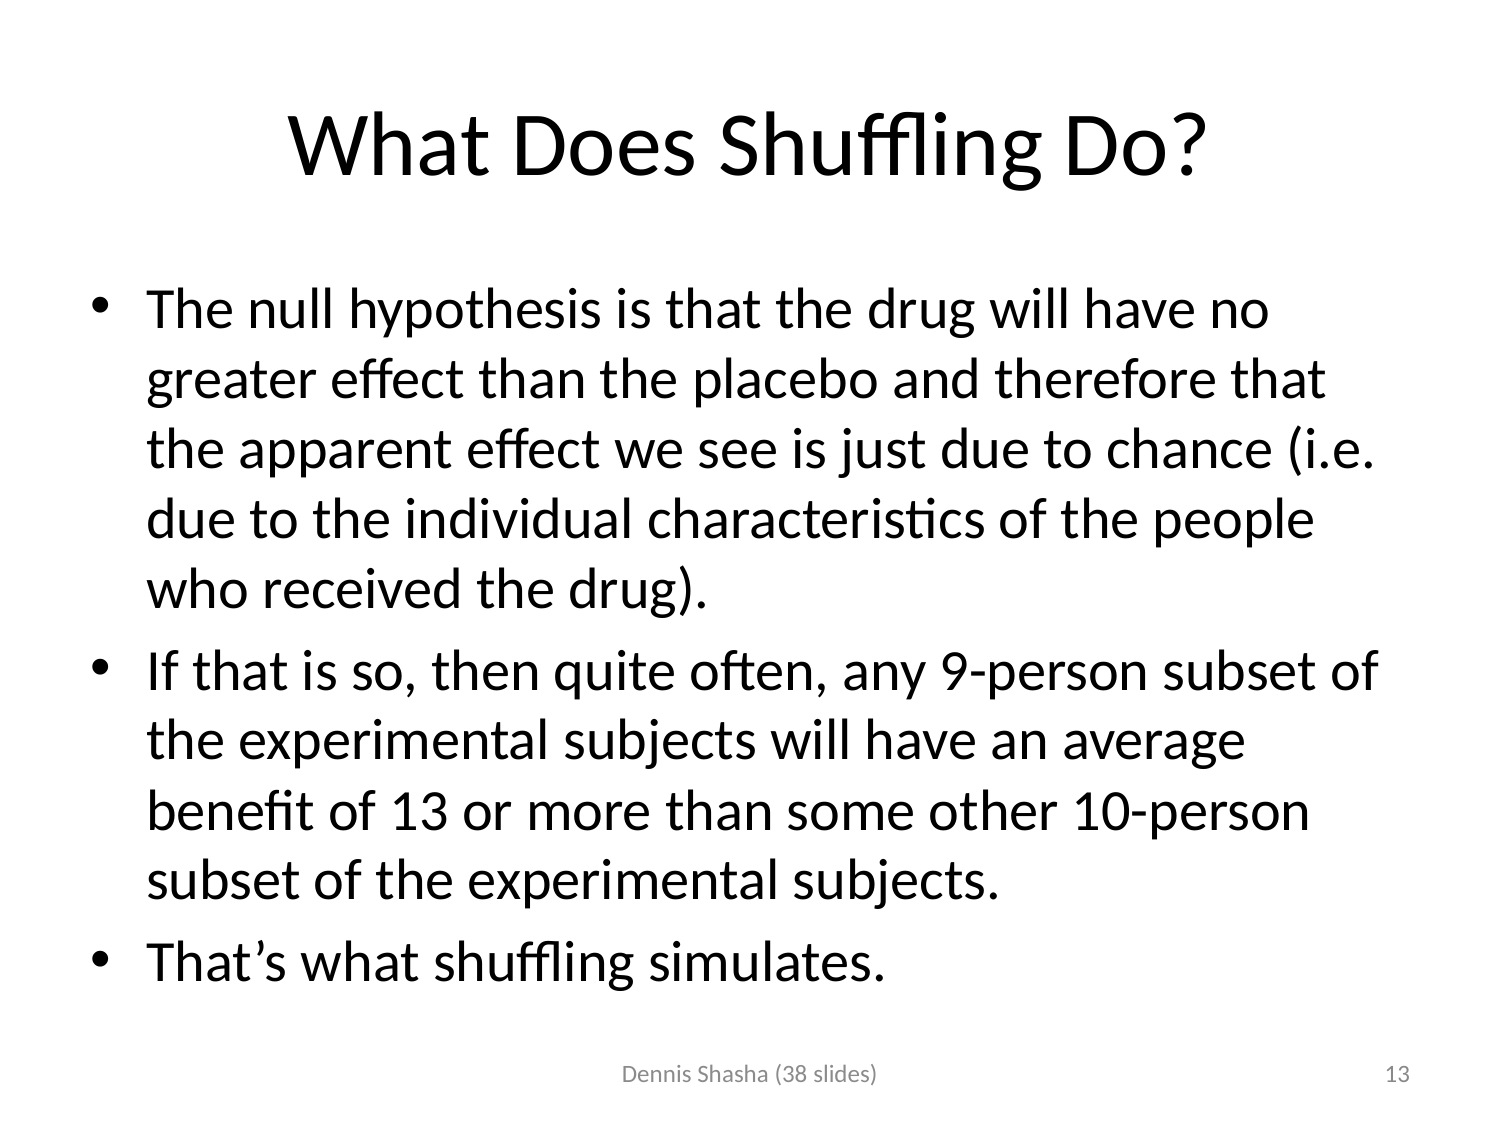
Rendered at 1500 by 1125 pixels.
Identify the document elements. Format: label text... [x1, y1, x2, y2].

title What Does Shuffling Do? [75, 45, 1425, 233]
footer Dennis Shasha (38 slides) [512, 1042, 988, 1103]
list The null hypothesis is that the drug will have no greater effect than the placebo and therefore that the apparent effect we see is just due to chance (i.e. due to the individual characteristics of the people who received the drug). If that is so, then quite often, any 9-person subset of the experimental subjects will have an average benefit of 13 or more than some other 10-person subset of the experimental subjects. That’s what shuffling simulates. [75, 262, 1425, 1005]
slide_number 13 [1074, 1042, 1425, 1103]
